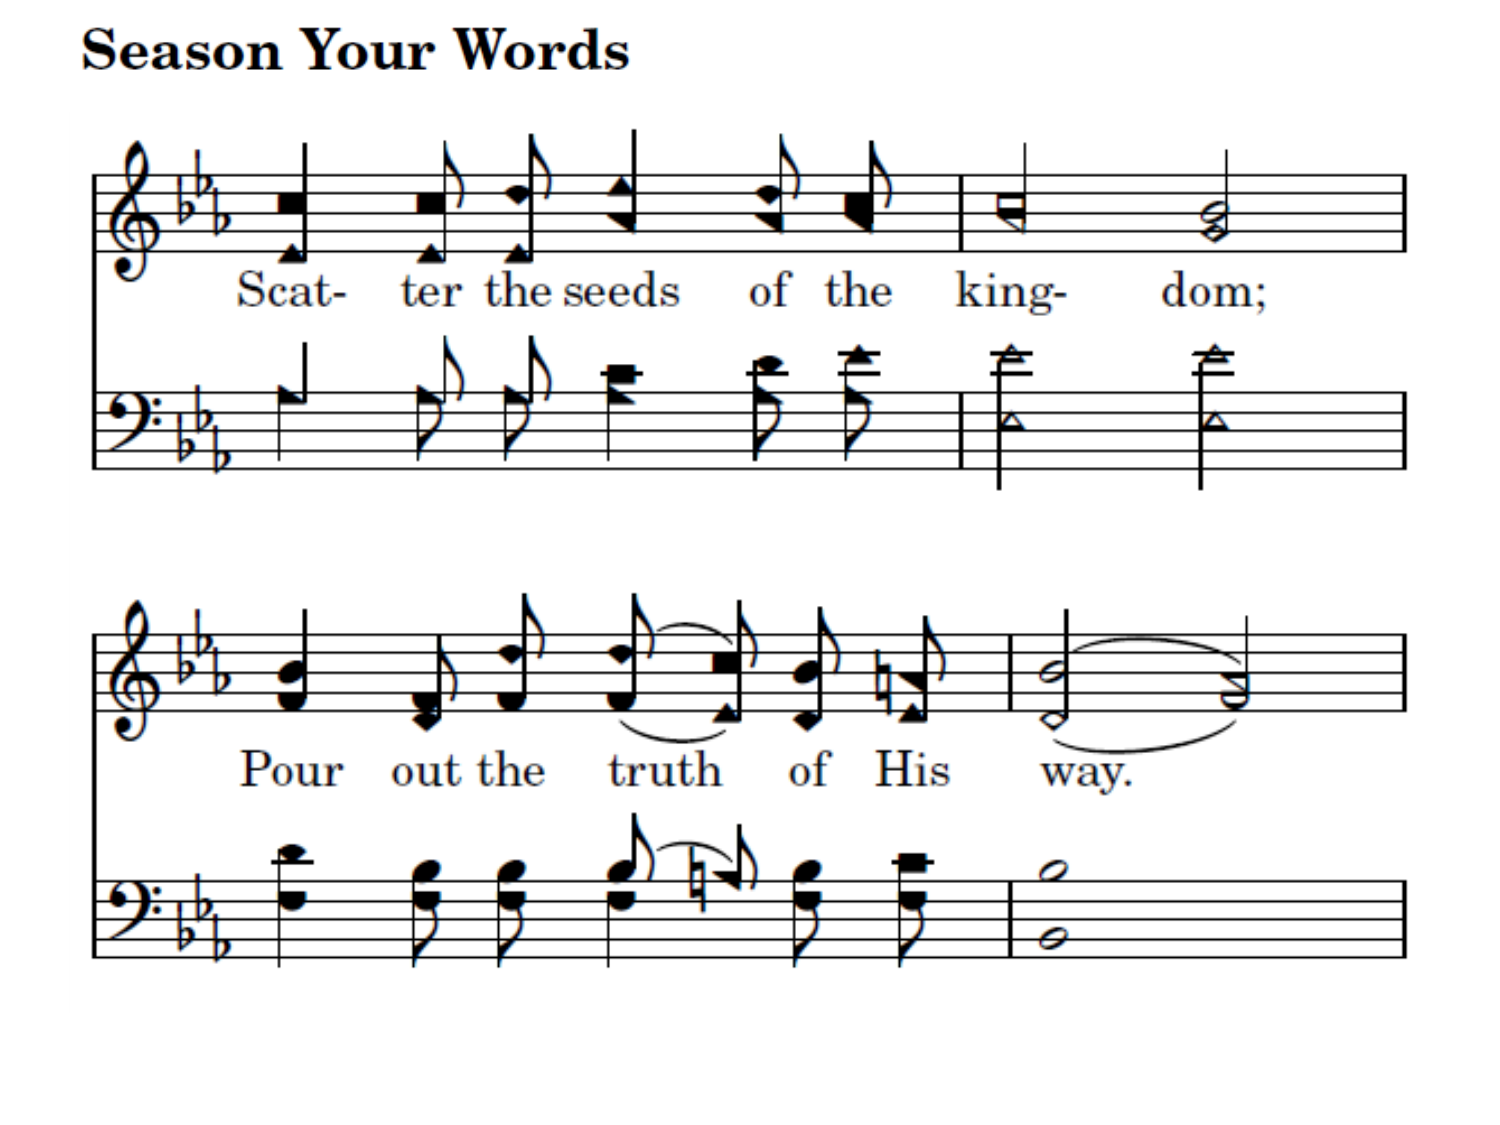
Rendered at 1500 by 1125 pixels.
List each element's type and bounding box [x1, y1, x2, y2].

picture [68, 112, 1432, 1013]
picture [67, 12, 643, 88]
